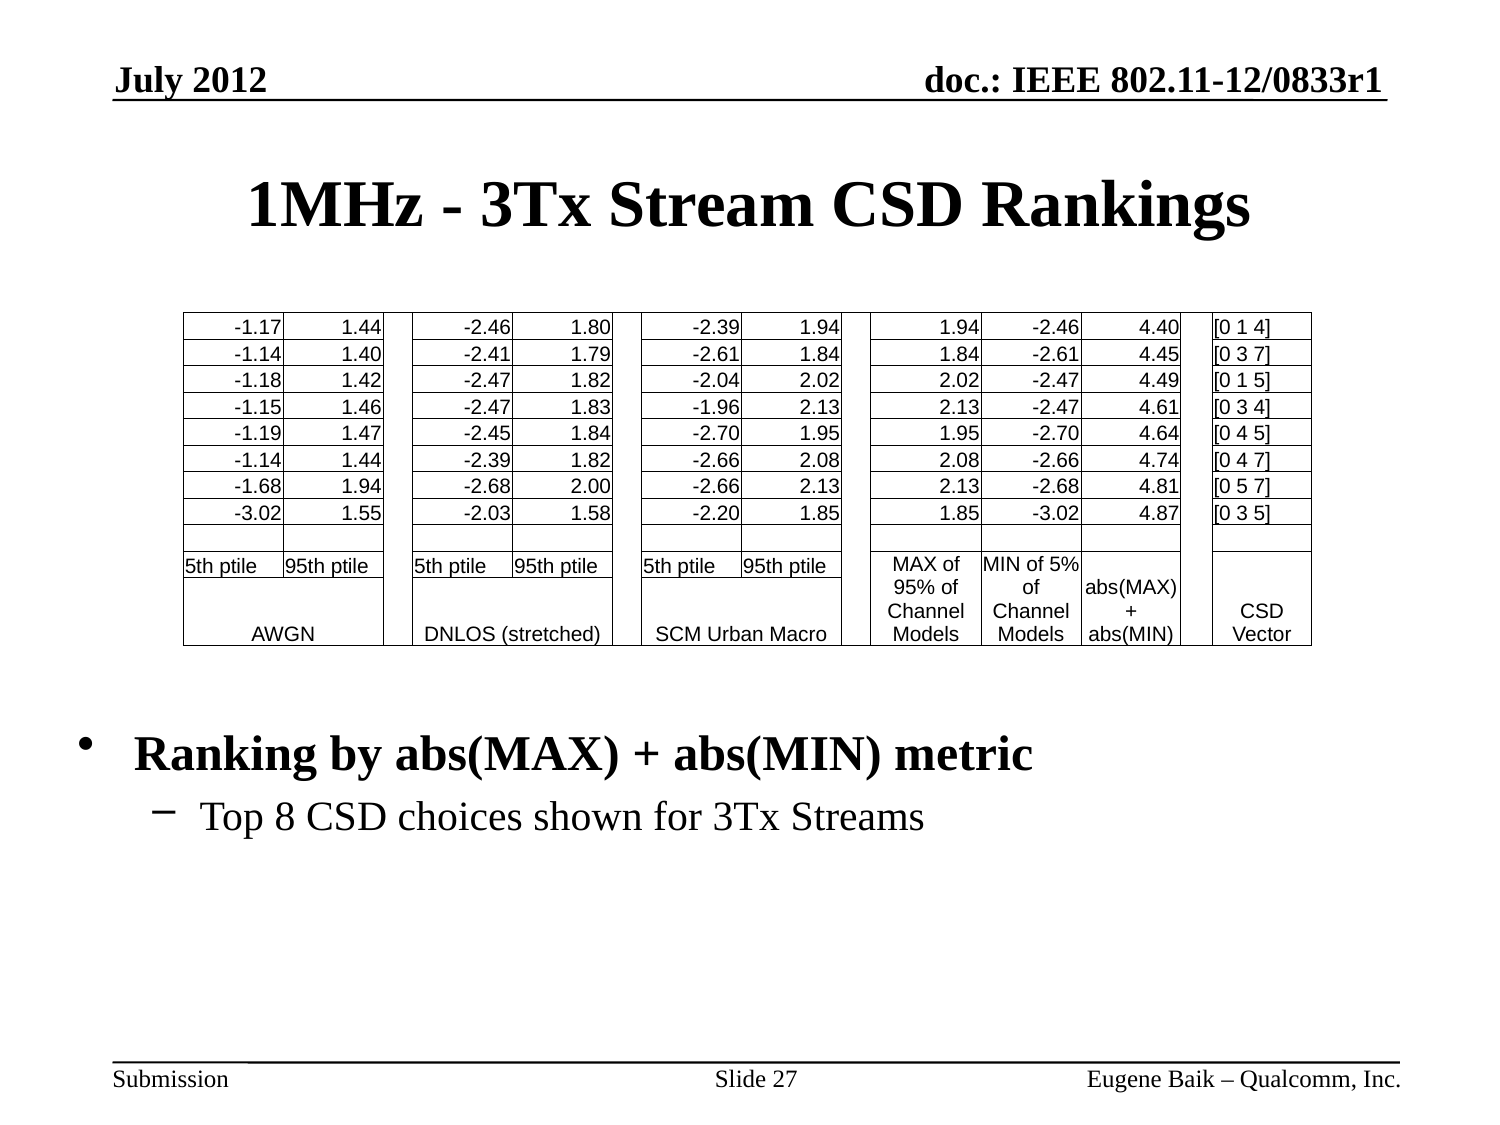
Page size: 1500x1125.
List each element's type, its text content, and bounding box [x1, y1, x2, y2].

table_header 1.80 [513, 313, 612, 339]
table_header [1181, 313, 1212, 645]
table_cell 2.13 [871, 393, 981, 418]
table_cell 1.85 [742, 499, 841, 524]
table_cell -2.03 [413, 499, 512, 524]
table_cell -2.45 [413, 419, 512, 445]
table_cell [184, 525, 283, 551]
table_cell -1.15 [184, 393, 283, 418]
table_header -1.17 [184, 313, 283, 339]
table_cell 1.94 [284, 472, 383, 498]
table_cell -3.02 [184, 499, 283, 524]
list Ranking by abs(MAX) + abs(MIN) metric Top 8 CSD choices shown for 3Tx Streams [62, 712, 1426, 1051]
table_cell [1213, 525, 1311, 551]
table_header -2.46 [413, 313, 512, 339]
table_cell -2.66 [642, 446, 741, 471]
table_header [613, 313, 641, 645]
table_cell -2.66 [982, 446, 1081, 471]
table_header [0 1 4] [1213, 313, 1311, 339]
table_cell -2.47 [982, 366, 1081, 392]
table_cell [1082, 525, 1180, 551]
table_cell [0 3 7] [1213, 340, 1311, 365]
table_cell -2.20 [642, 499, 741, 524]
table_cell -2.66 [642, 472, 741, 498]
title 1MHz - 3Tx Stream CSD Rankings [112, 112, 1388, 288]
table_cell 2.13 [871, 472, 981, 498]
table_cell 95th ptile [284, 552, 383, 577]
table_cell -2.61 [642, 340, 741, 365]
table_header 1.94 [871, 313, 981, 339]
table_cell 1.55 [284, 499, 383, 524]
table_cell 1.84 [871, 340, 981, 365]
table_cell -1.14 [184, 446, 283, 471]
table_cell -2.68 [982, 472, 1081, 498]
table_cell 1.84 [742, 340, 841, 365]
table_header [384, 313, 412, 645]
table_cell [642, 525, 741, 551]
table_cell 1.83 [513, 393, 612, 418]
table_cell 1.84 [513, 419, 612, 445]
table_cell 4.74 [1082, 446, 1180, 471]
table_cell [982, 525, 1081, 551]
table_cell 1.85 [871, 499, 981, 524]
table_cell [284, 525, 383, 551]
table_cell 1.82 [513, 446, 612, 471]
table_cell -1.19 [184, 419, 283, 445]
table_cell -2.70 [642, 419, 741, 445]
table_cell -2.70 [982, 419, 1081, 445]
table_cell [742, 525, 841, 551]
table_cell SCM Urban Macro [642, 578, 841, 645]
table_cell 5th ptile [184, 552, 283, 577]
table_cell -2.41 [413, 340, 512, 365]
table_cell 2.08 [742, 446, 841, 471]
table_header 1.94 [742, 313, 841, 339]
table_cell 4.61 [1082, 393, 1180, 418]
table_cell 4.45 [1082, 340, 1180, 365]
table_cell 4.64 [1082, 419, 1180, 445]
table_cell -2.04 [642, 366, 741, 392]
table_cell 95th ptile [513, 552, 612, 577]
table_cell 1.82 [513, 366, 612, 392]
table_cell [0 3 4] [1213, 393, 1311, 418]
table_header 4.40 [1082, 313, 1180, 339]
table_cell DNLOS (stretched) [413, 578, 612, 645]
table_cell -2.47 [413, 366, 512, 392]
table_cell -1.96 [642, 393, 741, 418]
table_cell 2.13 [742, 393, 841, 418]
footer Eugene Baik – Qualcomm, Inc. [1082, 1061, 1402, 1093]
table_cell -1.68 [184, 472, 283, 498]
table_header 1.44 [284, 313, 383, 339]
table_cell 1.79 [513, 340, 612, 365]
table_cell -1.14 [184, 340, 283, 365]
table_cell [413, 525, 512, 551]
table_cell [0 3 5] [1213, 499, 1311, 524]
table_cell 2.08 [871, 446, 981, 471]
table_cell [0 1 5] [1213, 366, 1311, 392]
table_cell 1.95 [871, 419, 981, 445]
table_cell 1.58 [513, 499, 612, 524]
table_cell [0 5 7] [1213, 472, 1311, 498]
table_cell 2.02 [742, 366, 841, 392]
table_cell [513, 525, 612, 551]
table_cell 1.47 [284, 419, 383, 445]
table_cell 4.87 [1082, 499, 1180, 524]
table_cell 4.81 [1082, 472, 1180, 498]
table_cell 1.95 [742, 419, 841, 445]
table_cell 1.40 [284, 340, 383, 365]
table_cell 1.42 [284, 366, 383, 392]
table_cell 1.46 [284, 393, 383, 418]
table_cell -3.02 [982, 499, 1081, 524]
table_cell 5th ptile [413, 552, 512, 577]
table_header -2.39 [642, 313, 741, 339]
table_cell 2.02 [871, 366, 981, 392]
table_cell [871, 525, 981, 551]
table_cell MAX of 95% of Channel Models [871, 552, 981, 645]
table_cell [0 4 5] [1213, 419, 1311, 445]
table_cell -2.47 [413, 393, 512, 418]
table_cell 95th ptile [742, 552, 841, 577]
slide_number Slide 27 [712, 1061, 800, 1093]
table_cell 4.49 [1082, 366, 1180, 392]
table_cell -2.39 [413, 446, 512, 471]
table_cell 1.44 [284, 446, 383, 471]
table_cell 5th ptile [642, 552, 741, 577]
table_cell 2.13 [742, 472, 841, 498]
table_cell -2.68 [413, 472, 512, 498]
table_cell CSD Vector [1213, 552, 1311, 645]
table_cell abs(MAX) + abs(MIN) [1082, 552, 1180, 645]
table_cell MIN of 5% of Channel Models [982, 552, 1081, 645]
table_cell [0 4 7] [1213, 446, 1311, 471]
table_cell -2.61 [982, 340, 1081, 365]
table_cell -2.47 [982, 393, 1081, 418]
table_cell AWGN [184, 578, 383, 645]
table_cell -1.18 [184, 366, 283, 392]
table_header [842, 313, 870, 645]
table_cell 2.00 [513, 472, 612, 498]
table_header -2.46 [982, 313, 1081, 339]
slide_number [114, 54, 333, 101]
